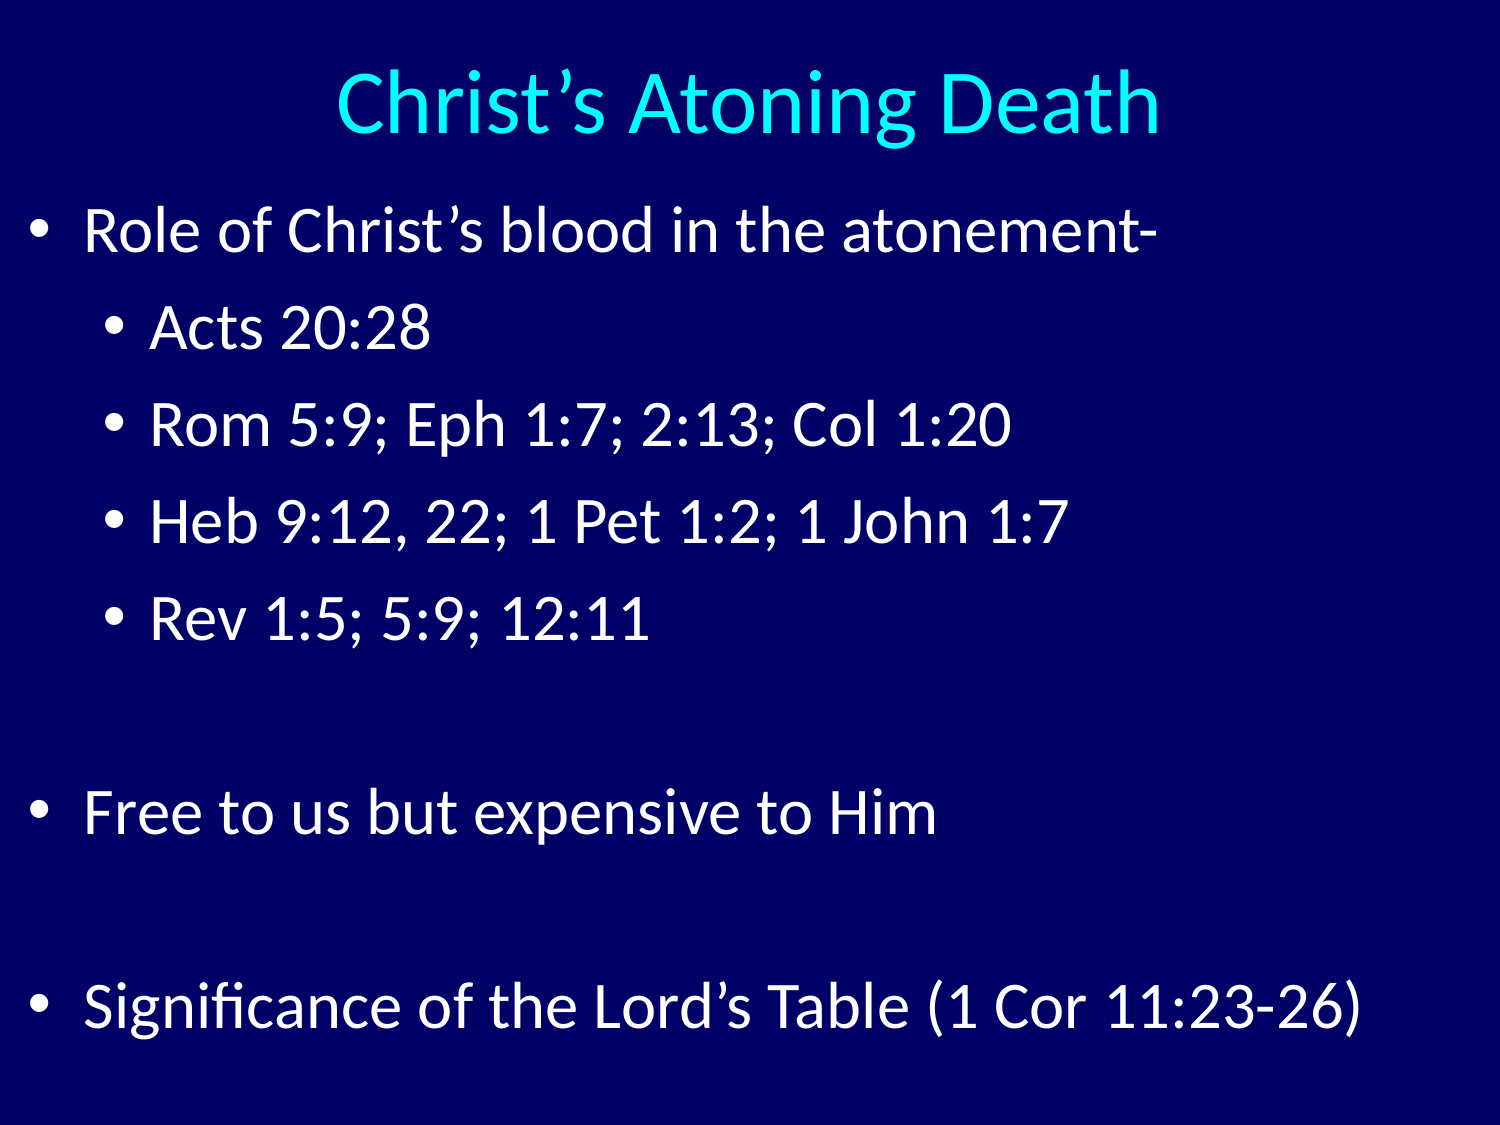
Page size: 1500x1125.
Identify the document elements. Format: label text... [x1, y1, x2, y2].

title Christ’s Atoning Death [75, 37, 1425, 156]
list Role of Christ’s blood in the atonement- Acts 20:28 Rom 5:9; Eph 1:7; 2:13; Col 1:20 Heb 9:12, 22; 1 Pet 1:2; 1 John 1:7 Rev 1:5; 5:9; 12:11 Free to us but expensive to Him Significance of the Lord’s Table (1 Cor 11:23-26) [12, 187, 1475, 825]
